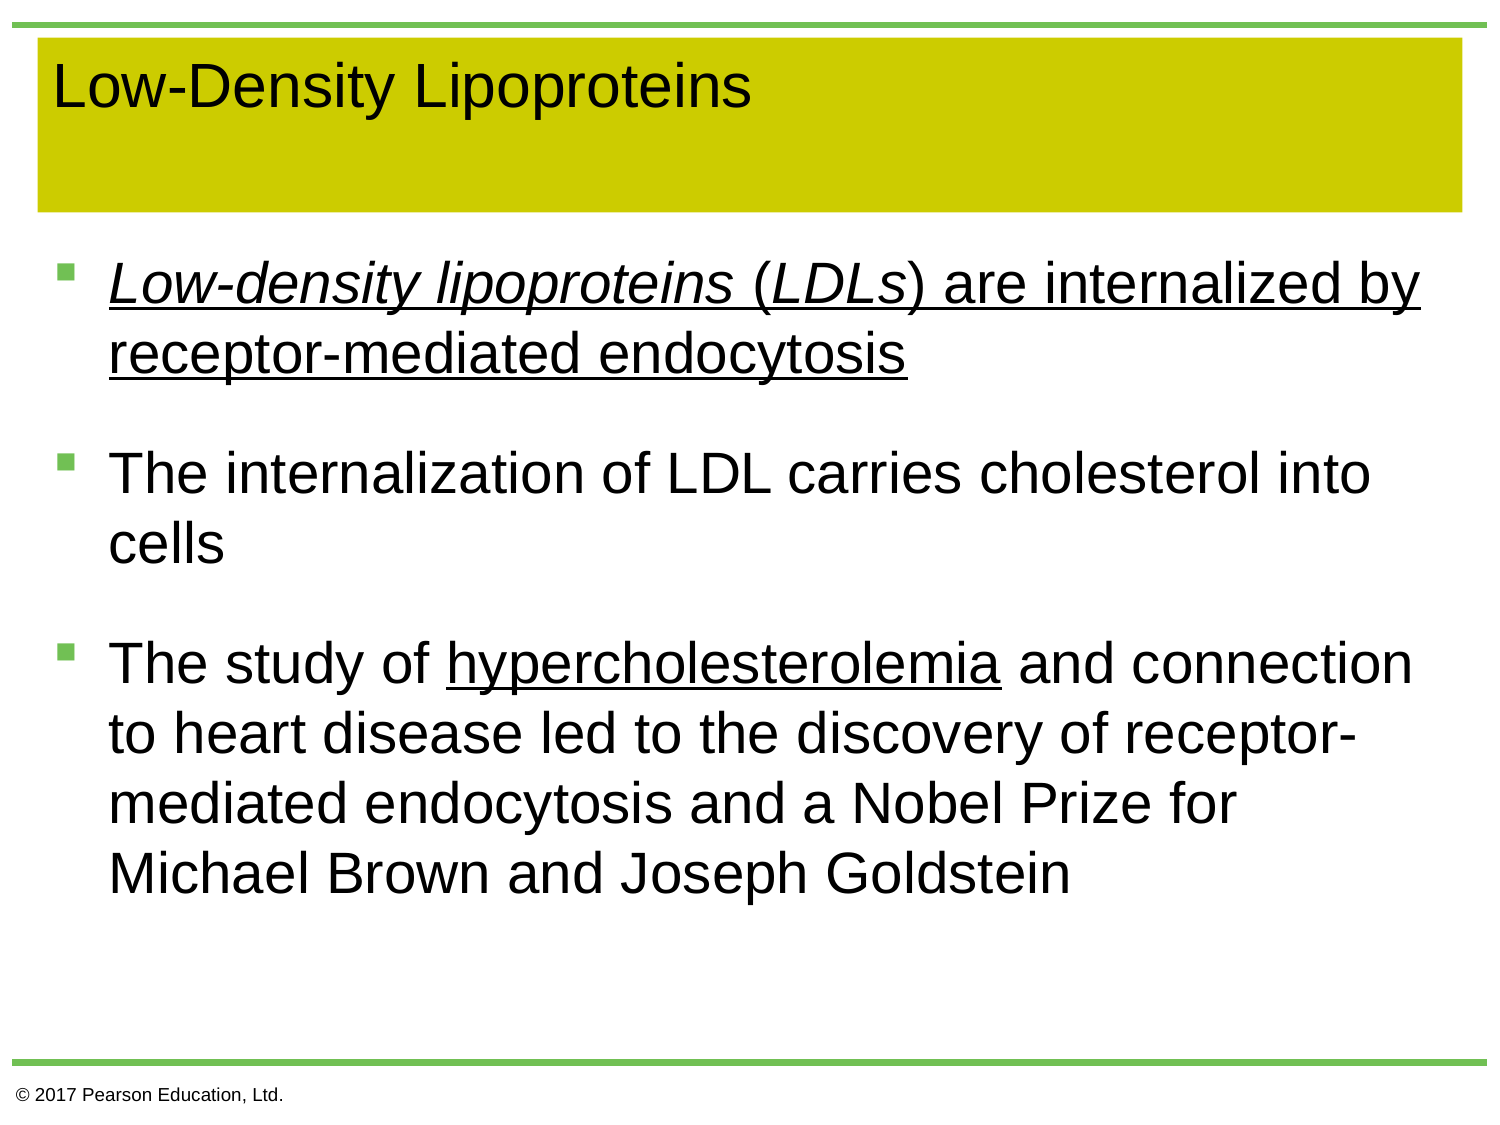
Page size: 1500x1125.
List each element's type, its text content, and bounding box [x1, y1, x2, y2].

footer © 2017 Pearson Education, Ltd. [0, 1062, 476, 1125]
list Low-density lipoproteins (LDLs) are internalized by receptor-mediated endocytosis The internalization of LDL carries cholesterol into cells The study of hypercholesterolemia and connection to heart disease led to the discovery of receptor-mediated endocytosis and a Nobel Prize for Michael Brown and Joseph Goldstein [37, 237, 1463, 1050]
title Low-Density Lipoproteins [37, 37, 1463, 213]
